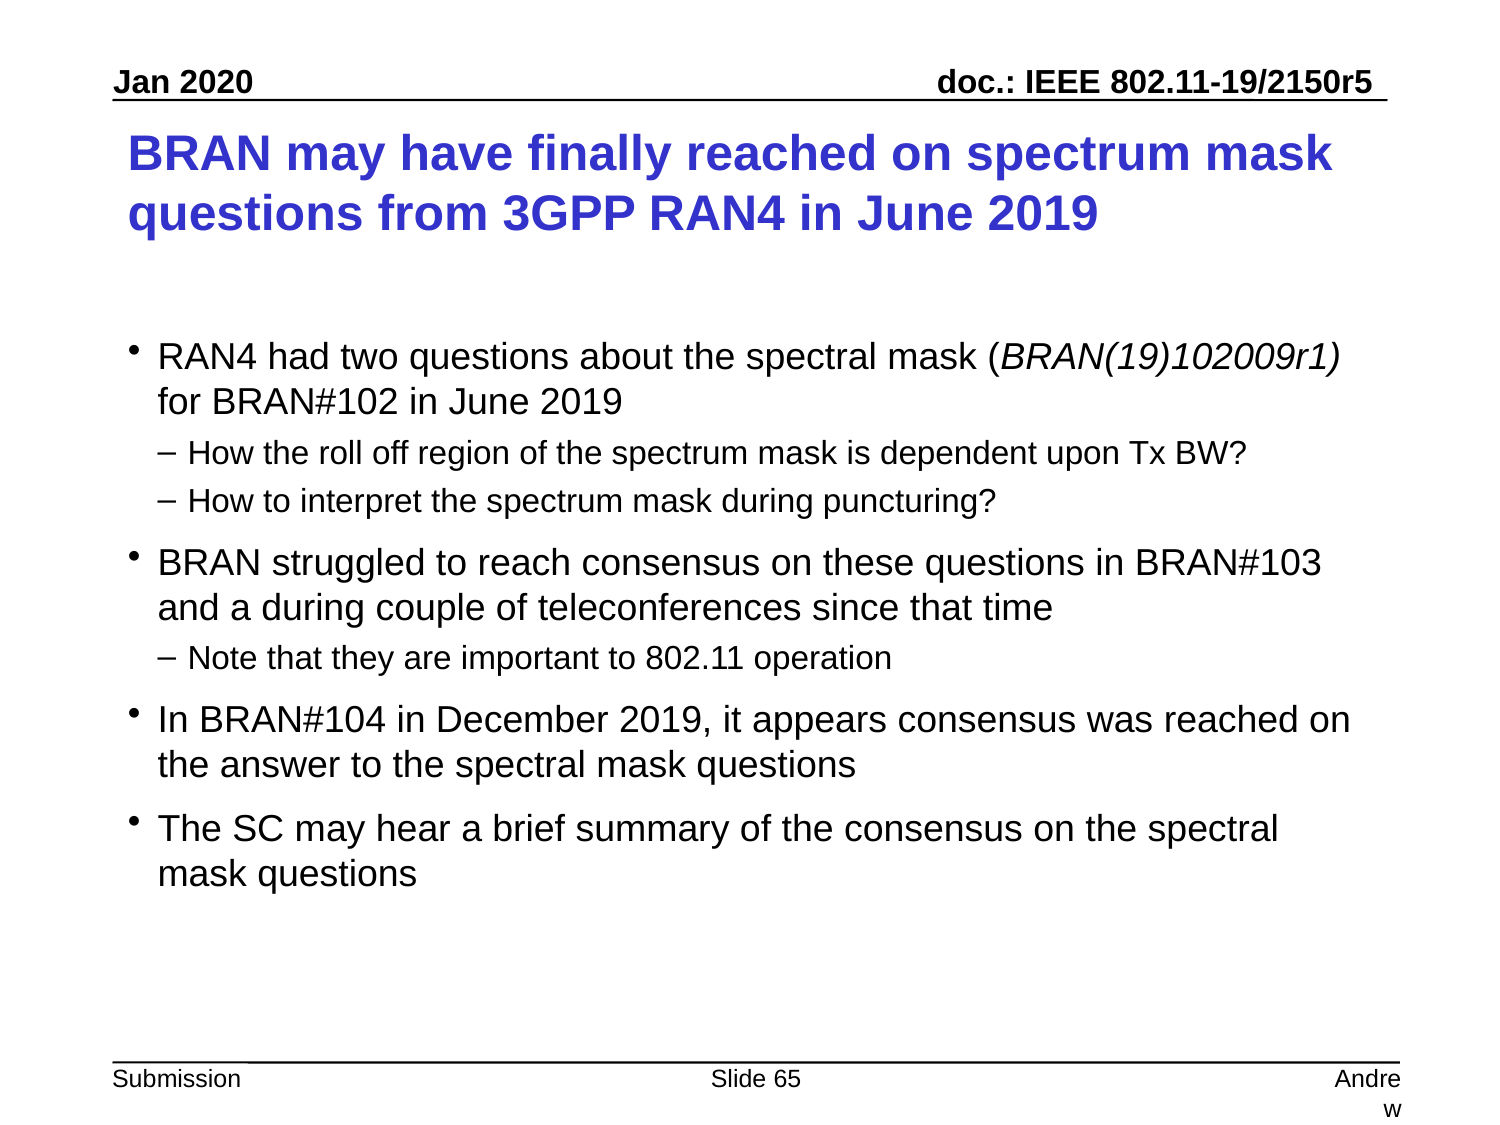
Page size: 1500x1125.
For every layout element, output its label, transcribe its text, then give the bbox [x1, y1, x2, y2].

title BRAN may have finally reached on spectrum mask questions from 3GPP RAN4 in June 2019 [112, 112, 1388, 288]
list RAN4 had two questions about the spectral mask (BRAN(19)102009r1) for BRAN#102 in June 2019 How the roll off region of the spectrum mask is dependent upon Tx BW? How to interpret the spectrum mask during puncturing? BRAN struggled to reach consensus on these questions in BRAN#103 and a during couple of teleconferences since that time Note that they are important to 802.11 operation In BRAN#104 in December 2019, it appears consensus was reached on the answer to the spectral mask questions The SC may hear a brief summary of the consensus on the spectral mask questions [112, 324, 1388, 1000]
footer Andrew Myles, Cisco [1320, 1061, 1402, 1093]
slide_number Slide 65 [709, 1061, 803, 1093]
